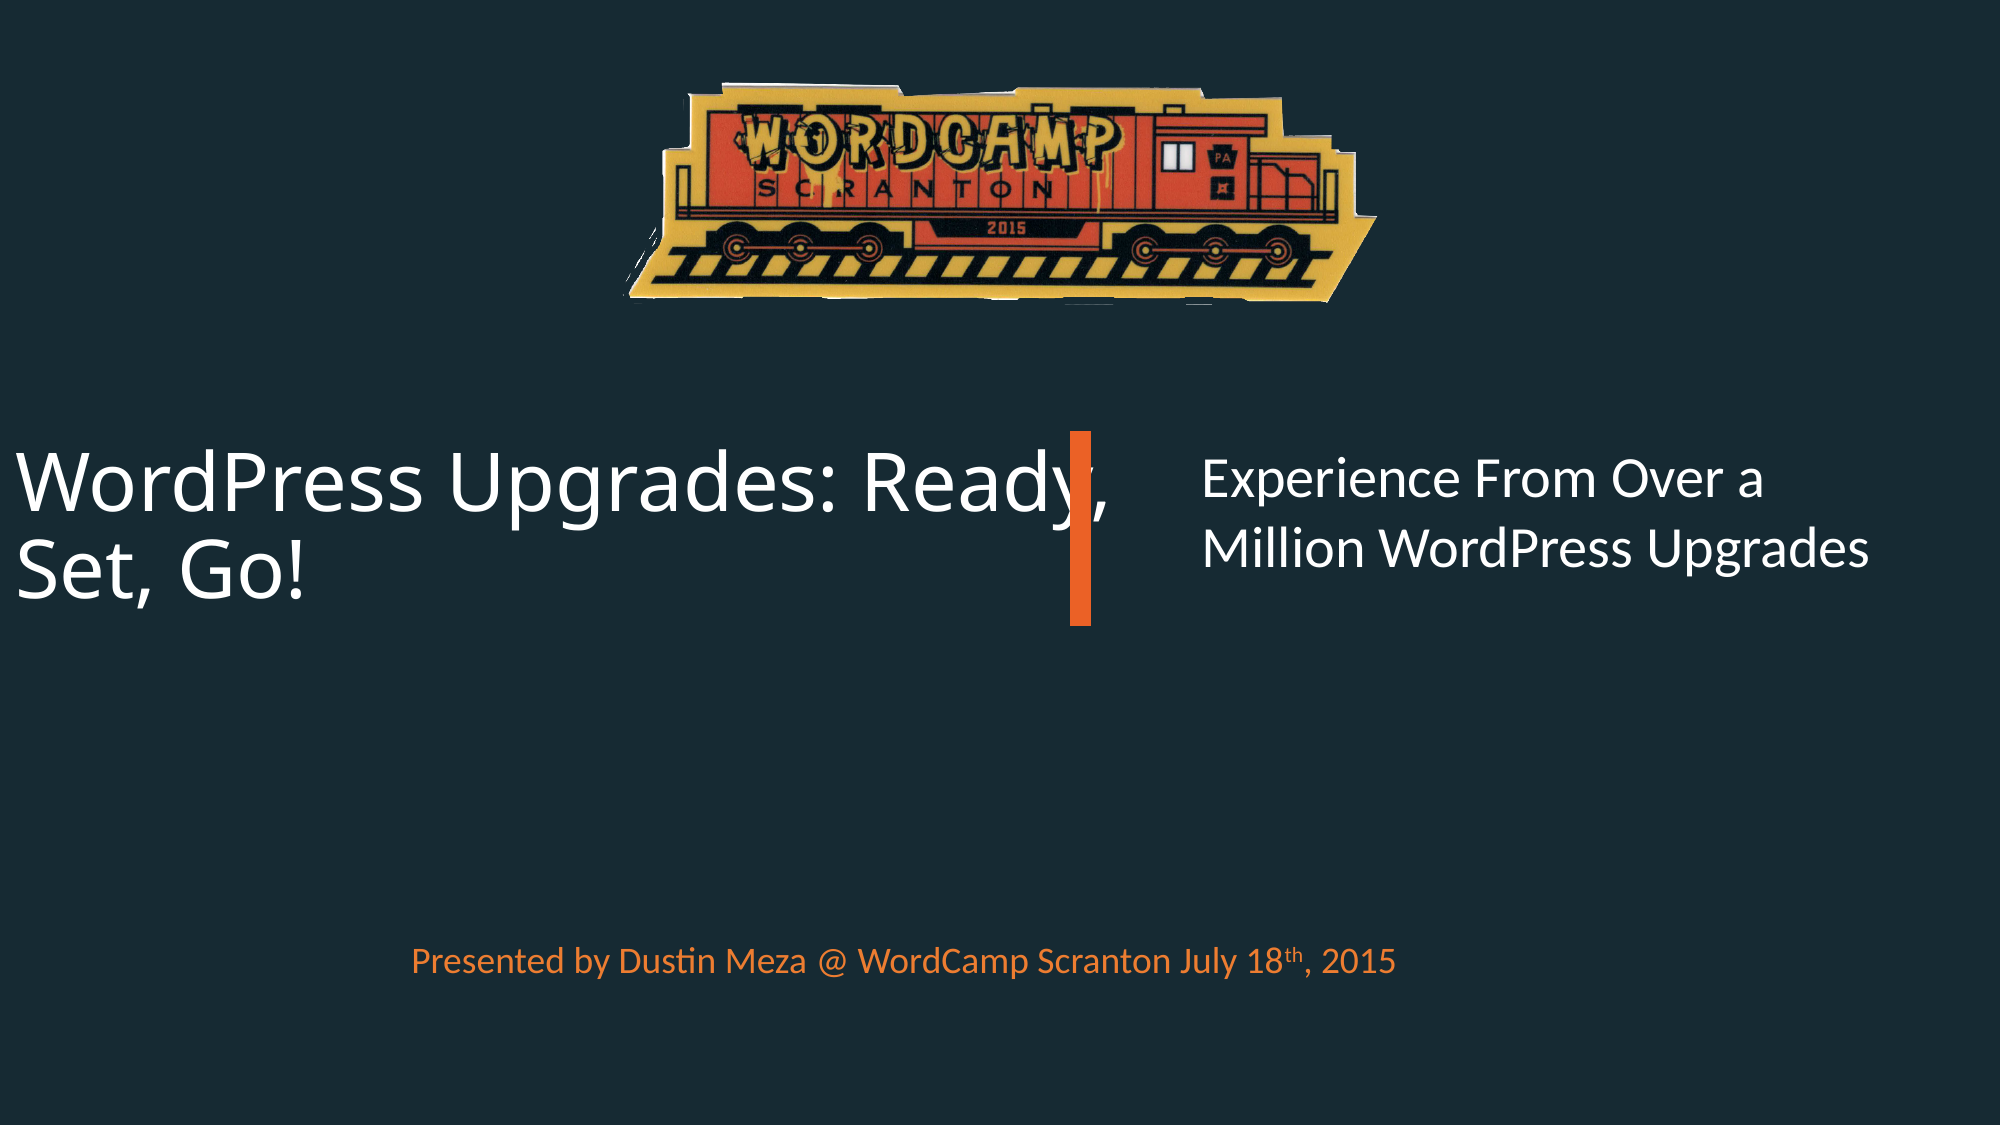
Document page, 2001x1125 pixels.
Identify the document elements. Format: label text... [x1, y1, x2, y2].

text_box Experience From Over a Million WordPress Upgrades [1186, 432, 1916, 587]
title WordPress Upgrades: Ready, Set, Go! [0, 432, 1070, 625]
text_box [1070, 431, 1091, 626]
title WordPress Upgrades: Ready, Set, Go! [1091, 432, 1187, 625]
text_box Presented by Dustin Meza @ WordCamp Scranton July 18th, 2015 [396, 928, 1558, 989]
picture [618, 72, 1381, 323]
